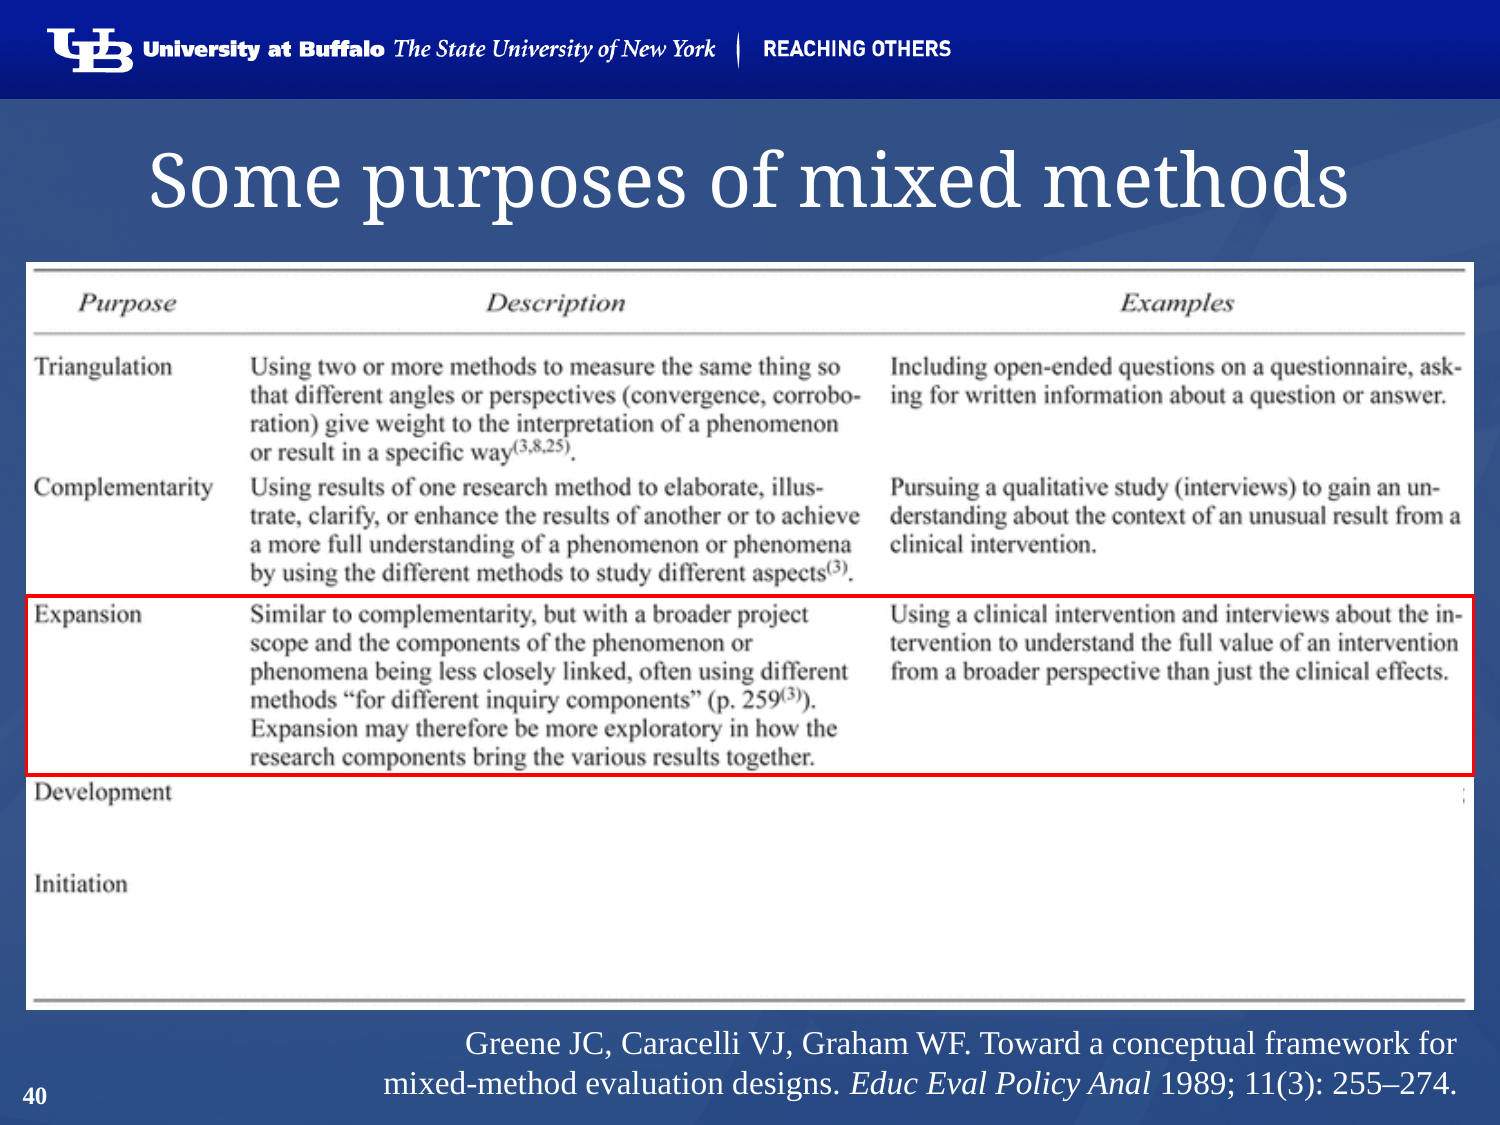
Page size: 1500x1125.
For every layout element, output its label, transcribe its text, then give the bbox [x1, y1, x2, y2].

slide_number 40 [0, 1065, 63, 1125]
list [26, 262, 1474, 1010]
text_box Greene JC, Caracelli VJ, Graham WF. Toward a conceptual framework for mixed-method evaluation designs. Educ Eval Policy Anal 1989; 11(3): 255–274. [360, 1017, 1474, 1109]
title Some purposes of mixed methods [37, 125, 1463, 250]
picture [0, 0, 1500, 99]
